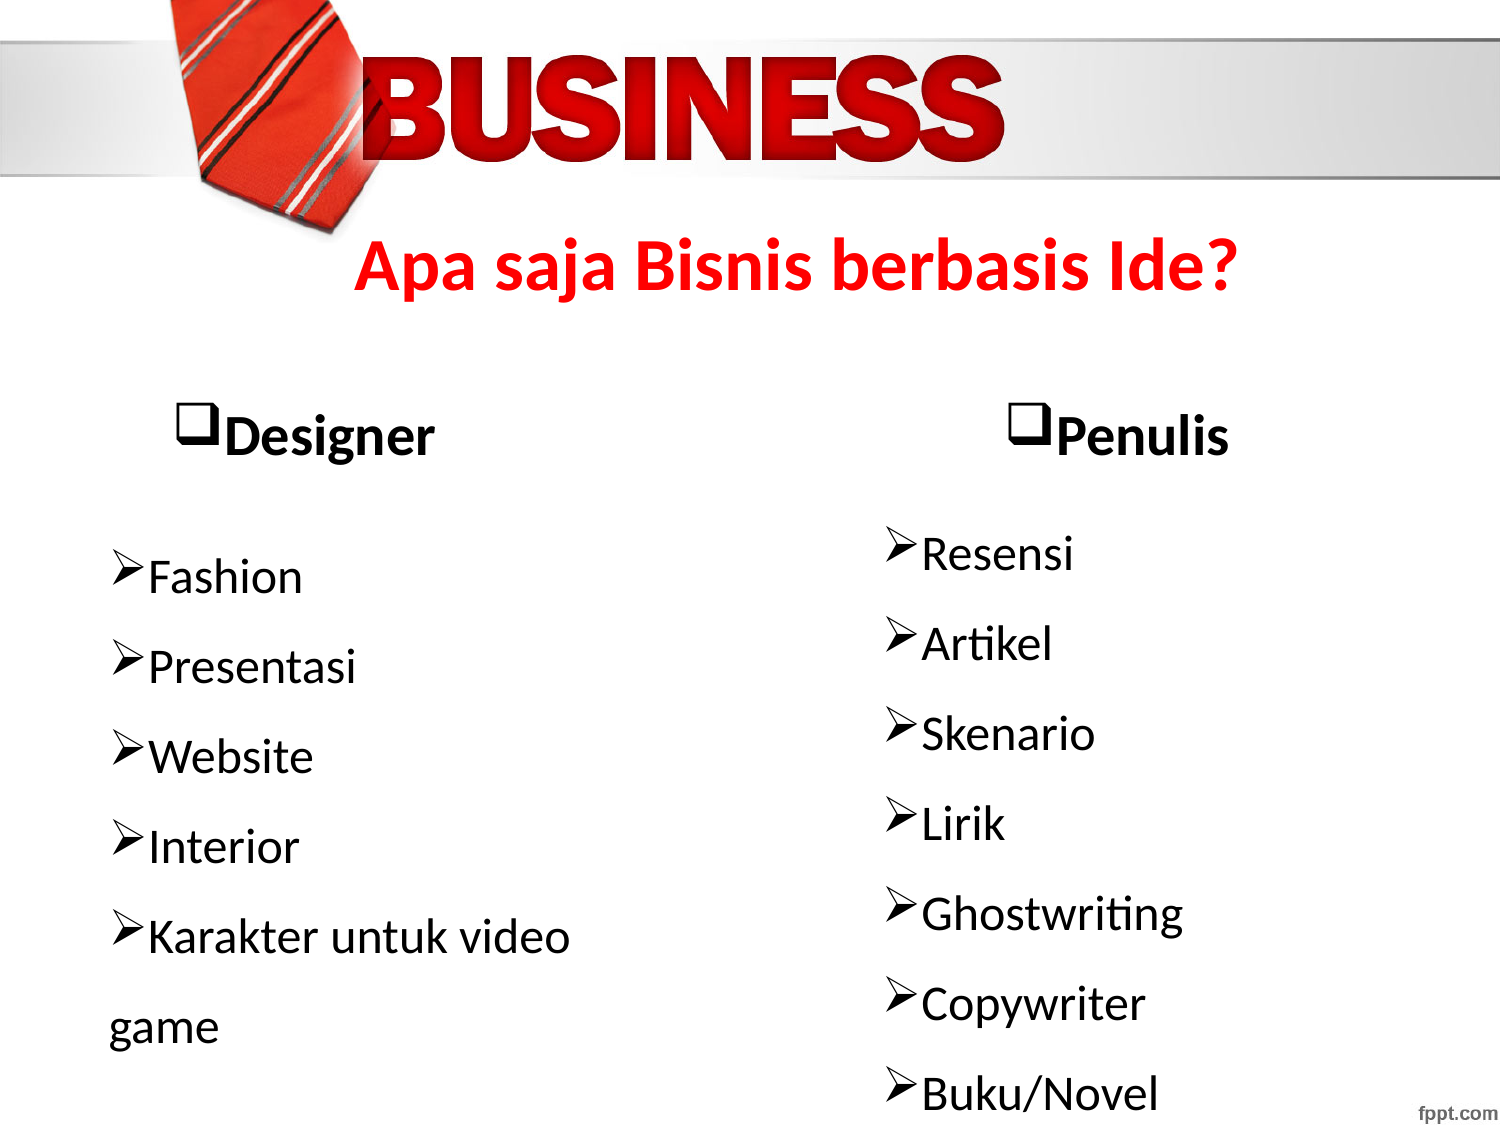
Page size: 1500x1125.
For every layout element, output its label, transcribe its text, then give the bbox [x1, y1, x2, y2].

text_box Fashion Presentasi Website Interior Karakter untuk video game [93, 506, 598, 1112]
text_box Apa saja Bisnis berbasis Ide? [339, 201, 1500, 319]
text_box Penulis [913, 389, 1289, 475]
text_box Designer [82, 389, 539, 475]
picture [0, 0, 1500, 1125]
text_box Resensi Artikel Skenario Lirik Ghostwriting Copywriter Buku/Novel [867, 483, 1442, 1125]
